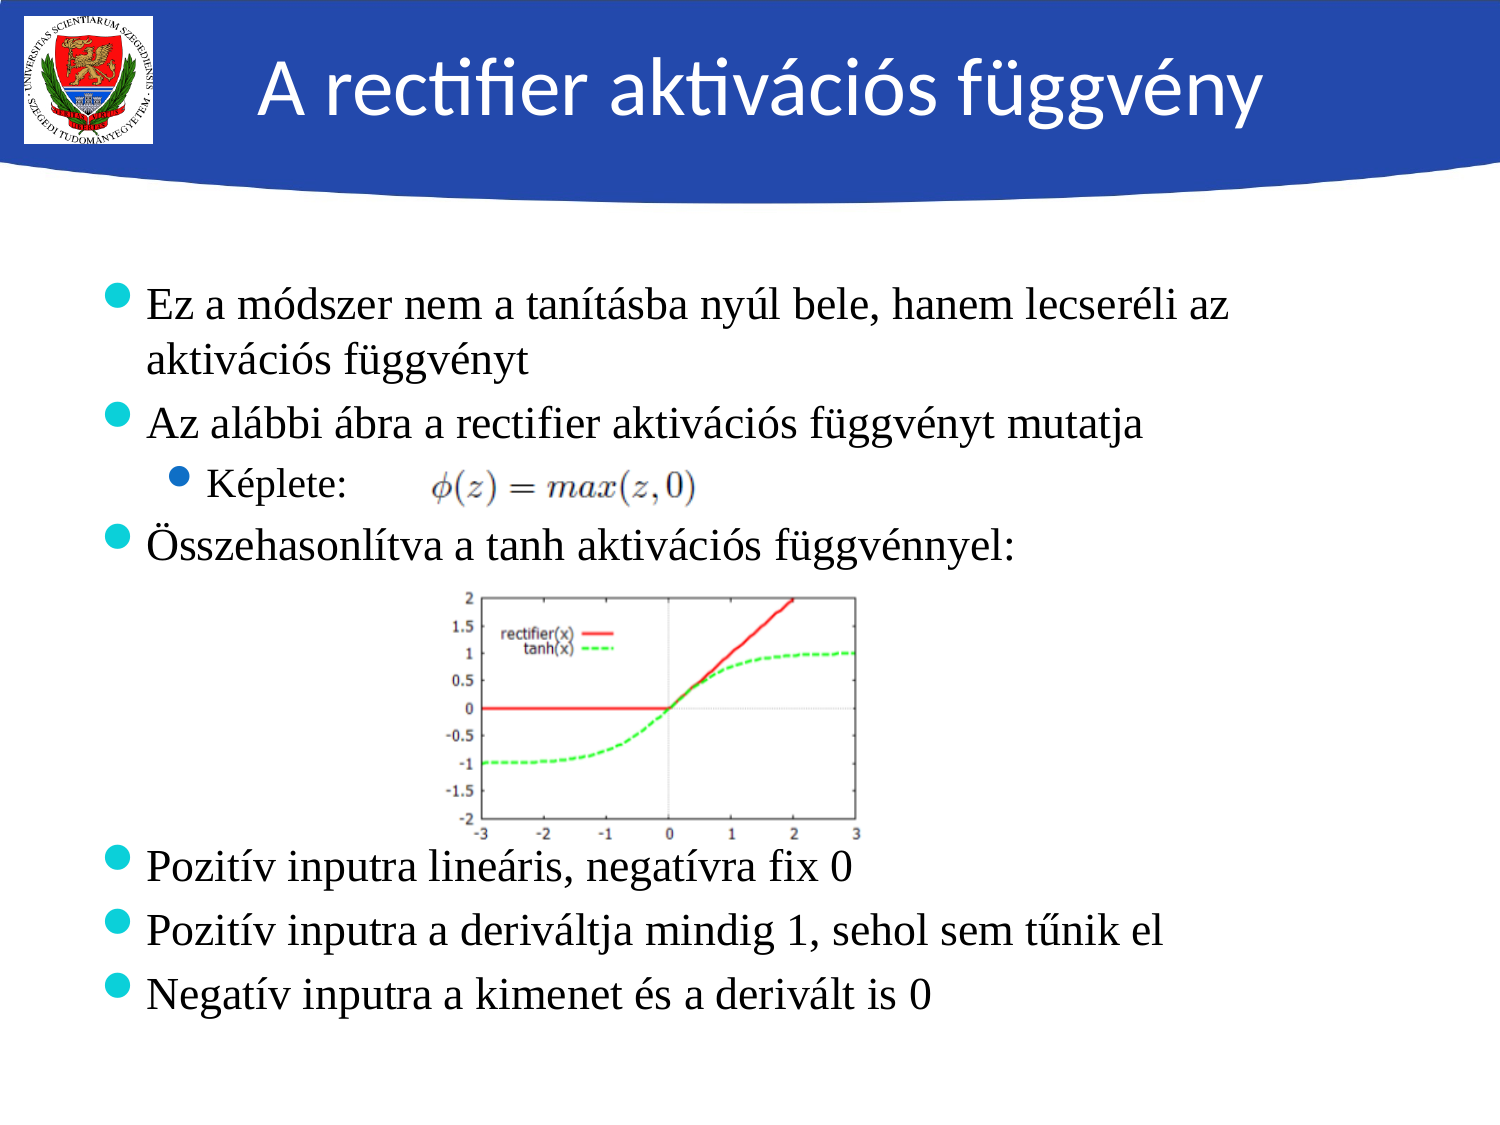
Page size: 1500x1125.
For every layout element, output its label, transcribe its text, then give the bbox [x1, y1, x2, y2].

title A rectifier aktivációs függvény [158, 39, 1437, 133]
list Ez a módszer nem a tanításba nyúl bele, hanem lecseréli az aktivációs függvényt Az alábbi ábra a rectifier aktivációs függvényt mutatja Képlete: Összehasonlítva a tanh aktivációs függvénnyel: Pozitív inputra lineáris, negatívra fix 0 Pozitív inputra a deriváltja mindig 1, sehol sem tűnik el Negatív inputra a kimenet és a derivált is 0 [86, 265, 1437, 1001]
picture [0, 1, 1500, 1125]
